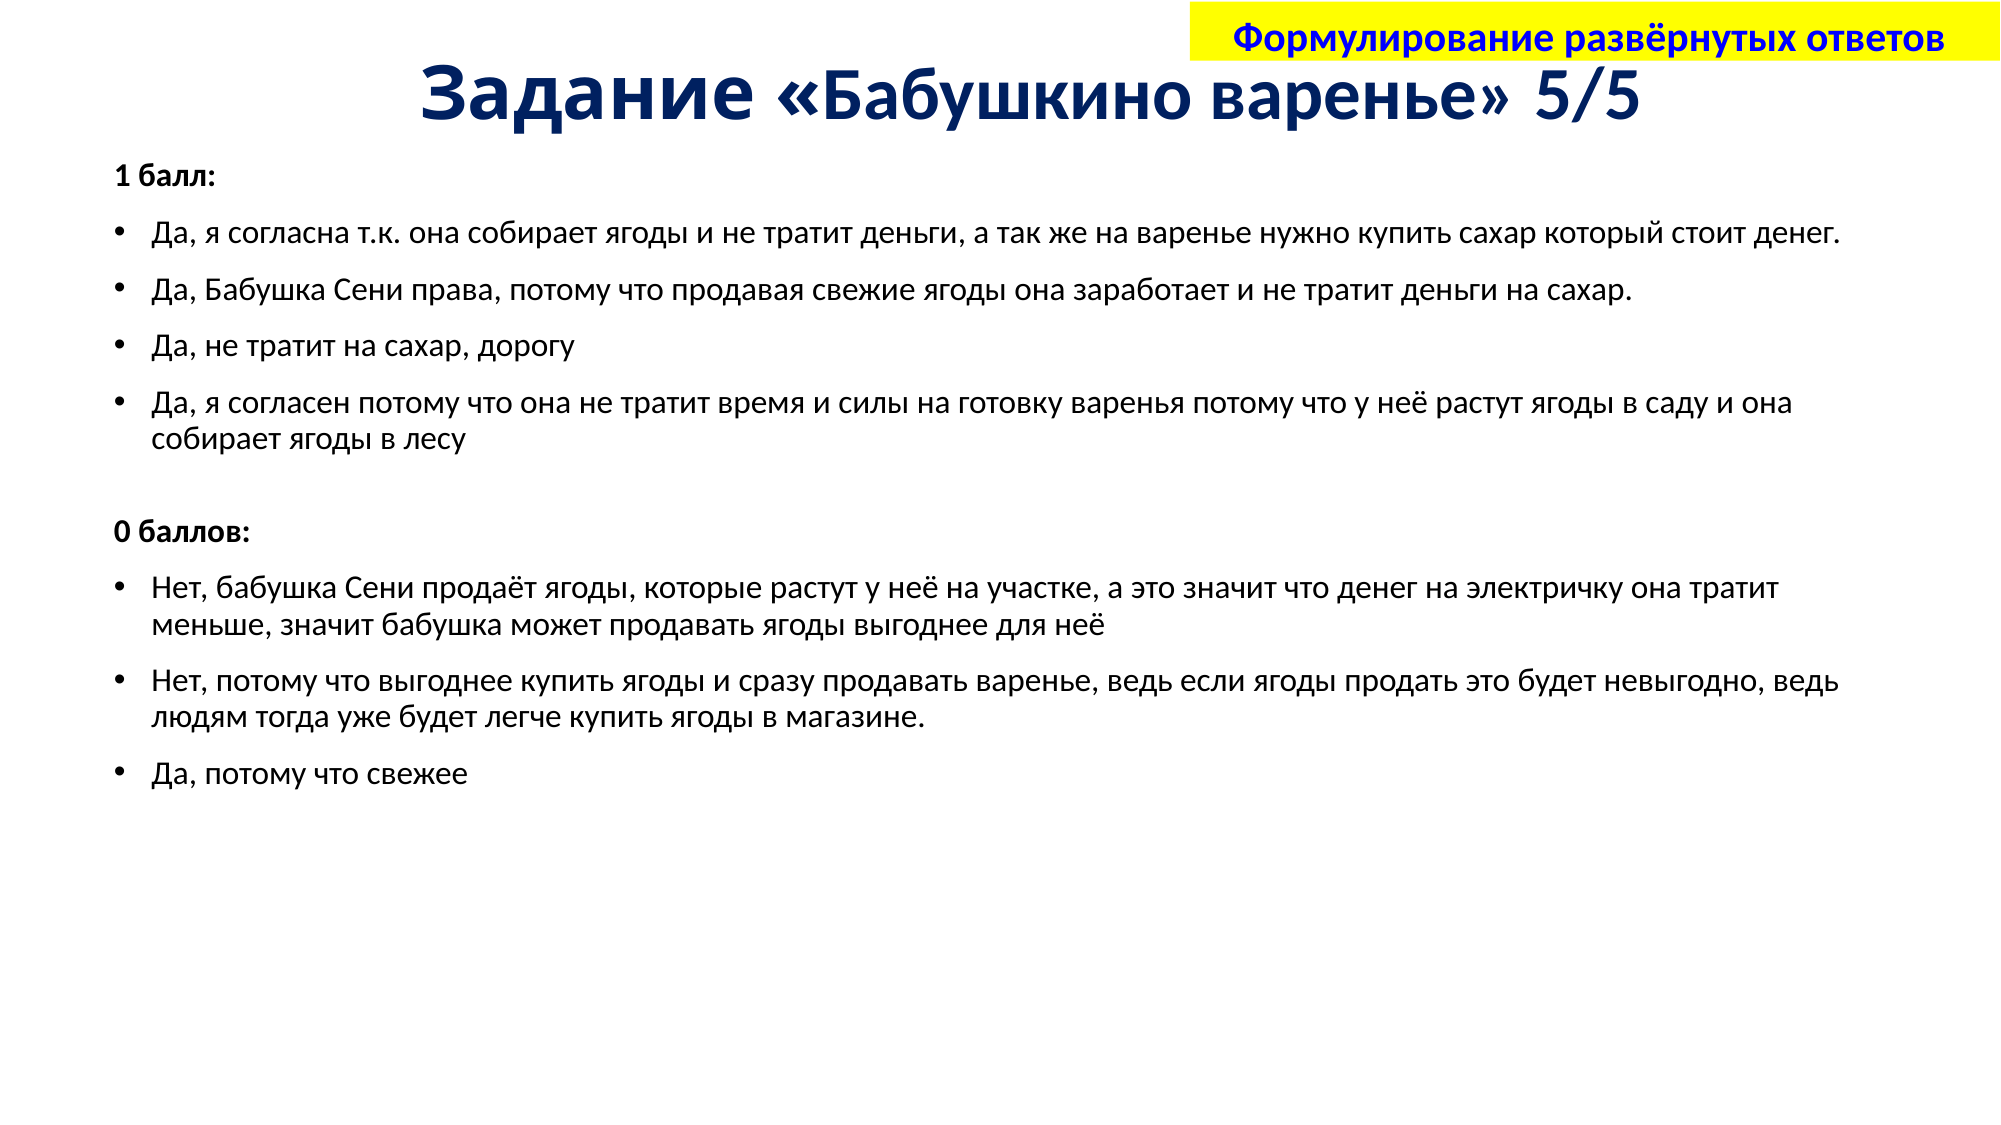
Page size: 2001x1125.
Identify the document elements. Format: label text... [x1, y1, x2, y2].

text_box Формулирование развёрнутых ответов [1189, 1, 2000, 61]
text_box 1 балл: Да, я согласна т.к. она собирает ягоды и не тратит деньги, а так же на варенье нужно купить сахар который стоит денег. Да, Бабушка Сени права, потому что продавая свежие ягоды она заработает и не тратит деньги на сахар. Да, не тратит на сахар, дорогу Да, я согласен потому что она не тратит время и силы на готовку варенья потому что у неё растут ягоды в саду и она собирает ягоды в лесу 0 баллов: Нет, бабушка Сени продаёт ягоды, которые растут у неё на участке, а это значит что денег на электричку она тратит меньше, значит бабушка может продавать ягоды выгоднее для неё Нет, потому что выгоднее купить ягоды и сразу продавать варенье, ведь если ягоды продать это будет невыгодно, ведь людям тогда уже будет легче купить ягоды в магазине. Да, потому что свежее [99, 150, 1889, 1052]
text_box Задание «Бабушкино варенье» 5/5 [332, 30, 1750, 150]
